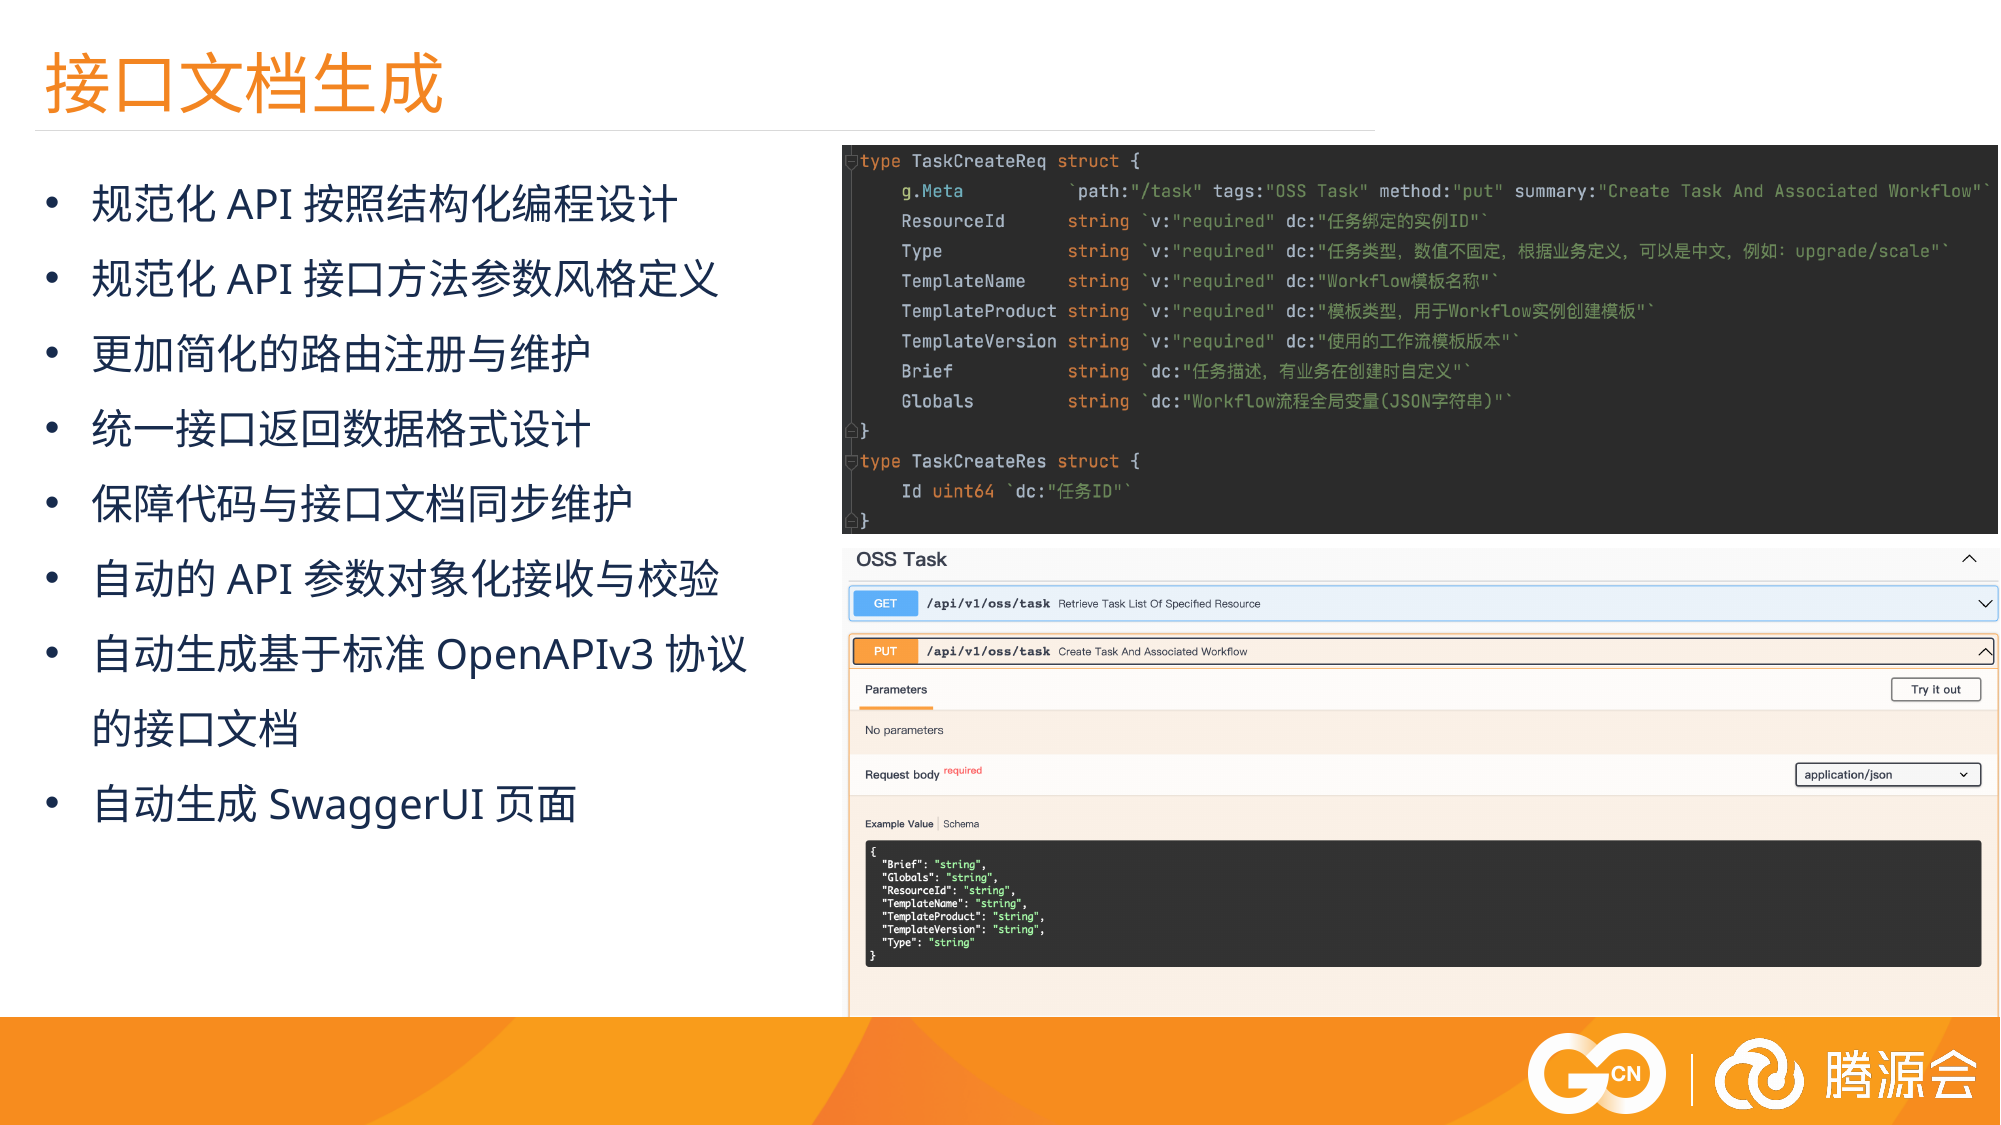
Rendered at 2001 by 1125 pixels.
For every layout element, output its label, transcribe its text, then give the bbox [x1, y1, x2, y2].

picture [842, 144, 1998, 535]
picture [0, 548, 2001, 1125]
text_box 规范化API按照结构化编程设计 规范化API接口方法参数风格定义 更加简化的路由注册与维护 统一接口返回数据格式设计 保障代码与接口文档同步维护 自动的API参数对象化接收与校验 自动生成基于标准OpenAPIv3协议的接口文档 自动生成SwaggerUI页面 [29, 145, 804, 835]
text_box 接口文档生成 [29, 34, 1396, 129]
